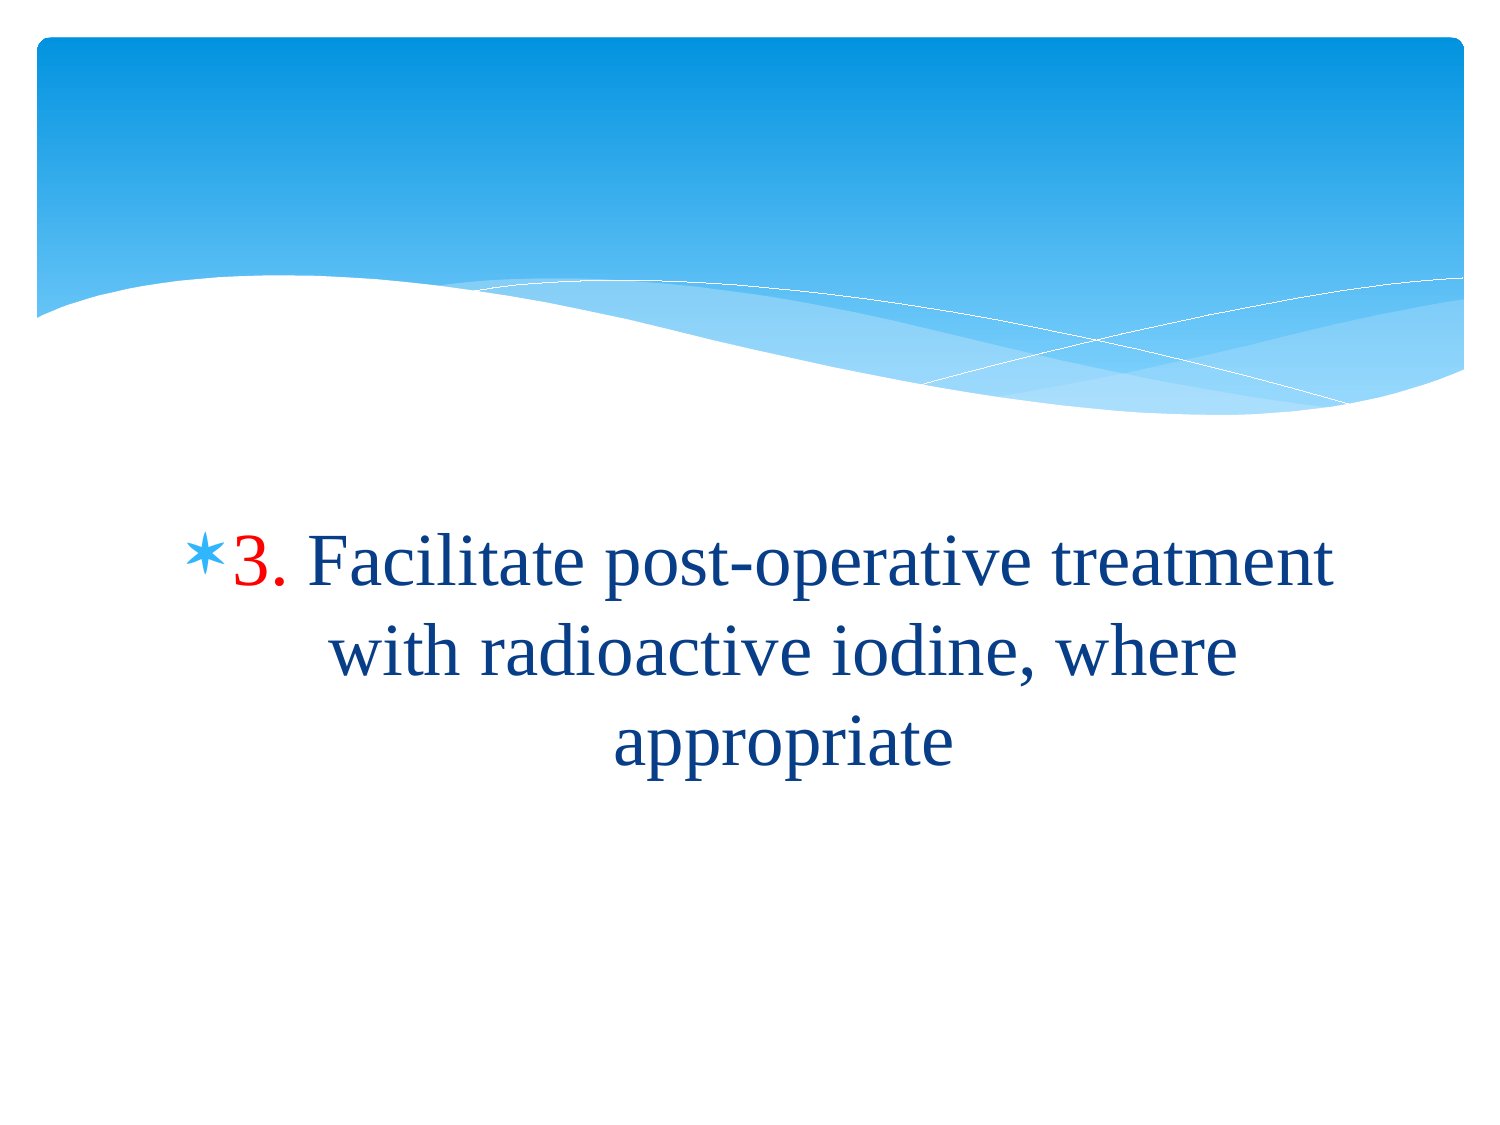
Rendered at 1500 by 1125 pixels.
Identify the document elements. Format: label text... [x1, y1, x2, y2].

list 3. Facilitate post-operative treatment with radioactive iodine, where appropriate [154, 502, 1370, 1069]
